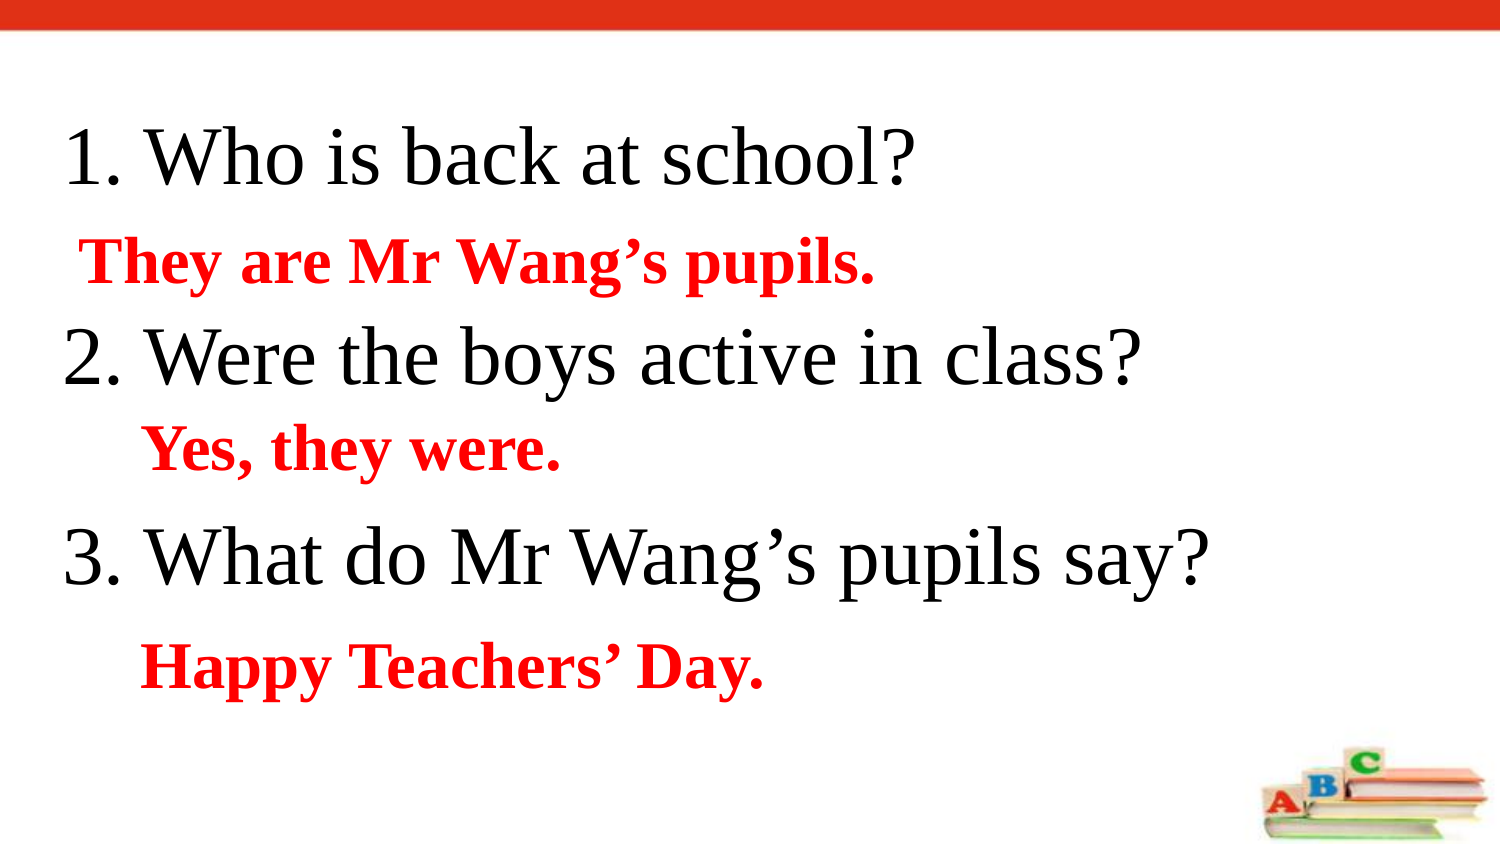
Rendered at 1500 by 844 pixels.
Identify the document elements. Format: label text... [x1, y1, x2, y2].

picture [0, 0, 1500, 844]
text_box They are Mr Wang’s pupils. [64, 209, 892, 304]
text_box 1. Who is back at school? 2. Were the boys active in class? 3. What do Mr Wang’s pupils say? [47, 94, 1228, 609]
text_box Yes, they were. [125, 396, 578, 492]
text_box Happy Teachers’ Day. [125, 614, 780, 709]
